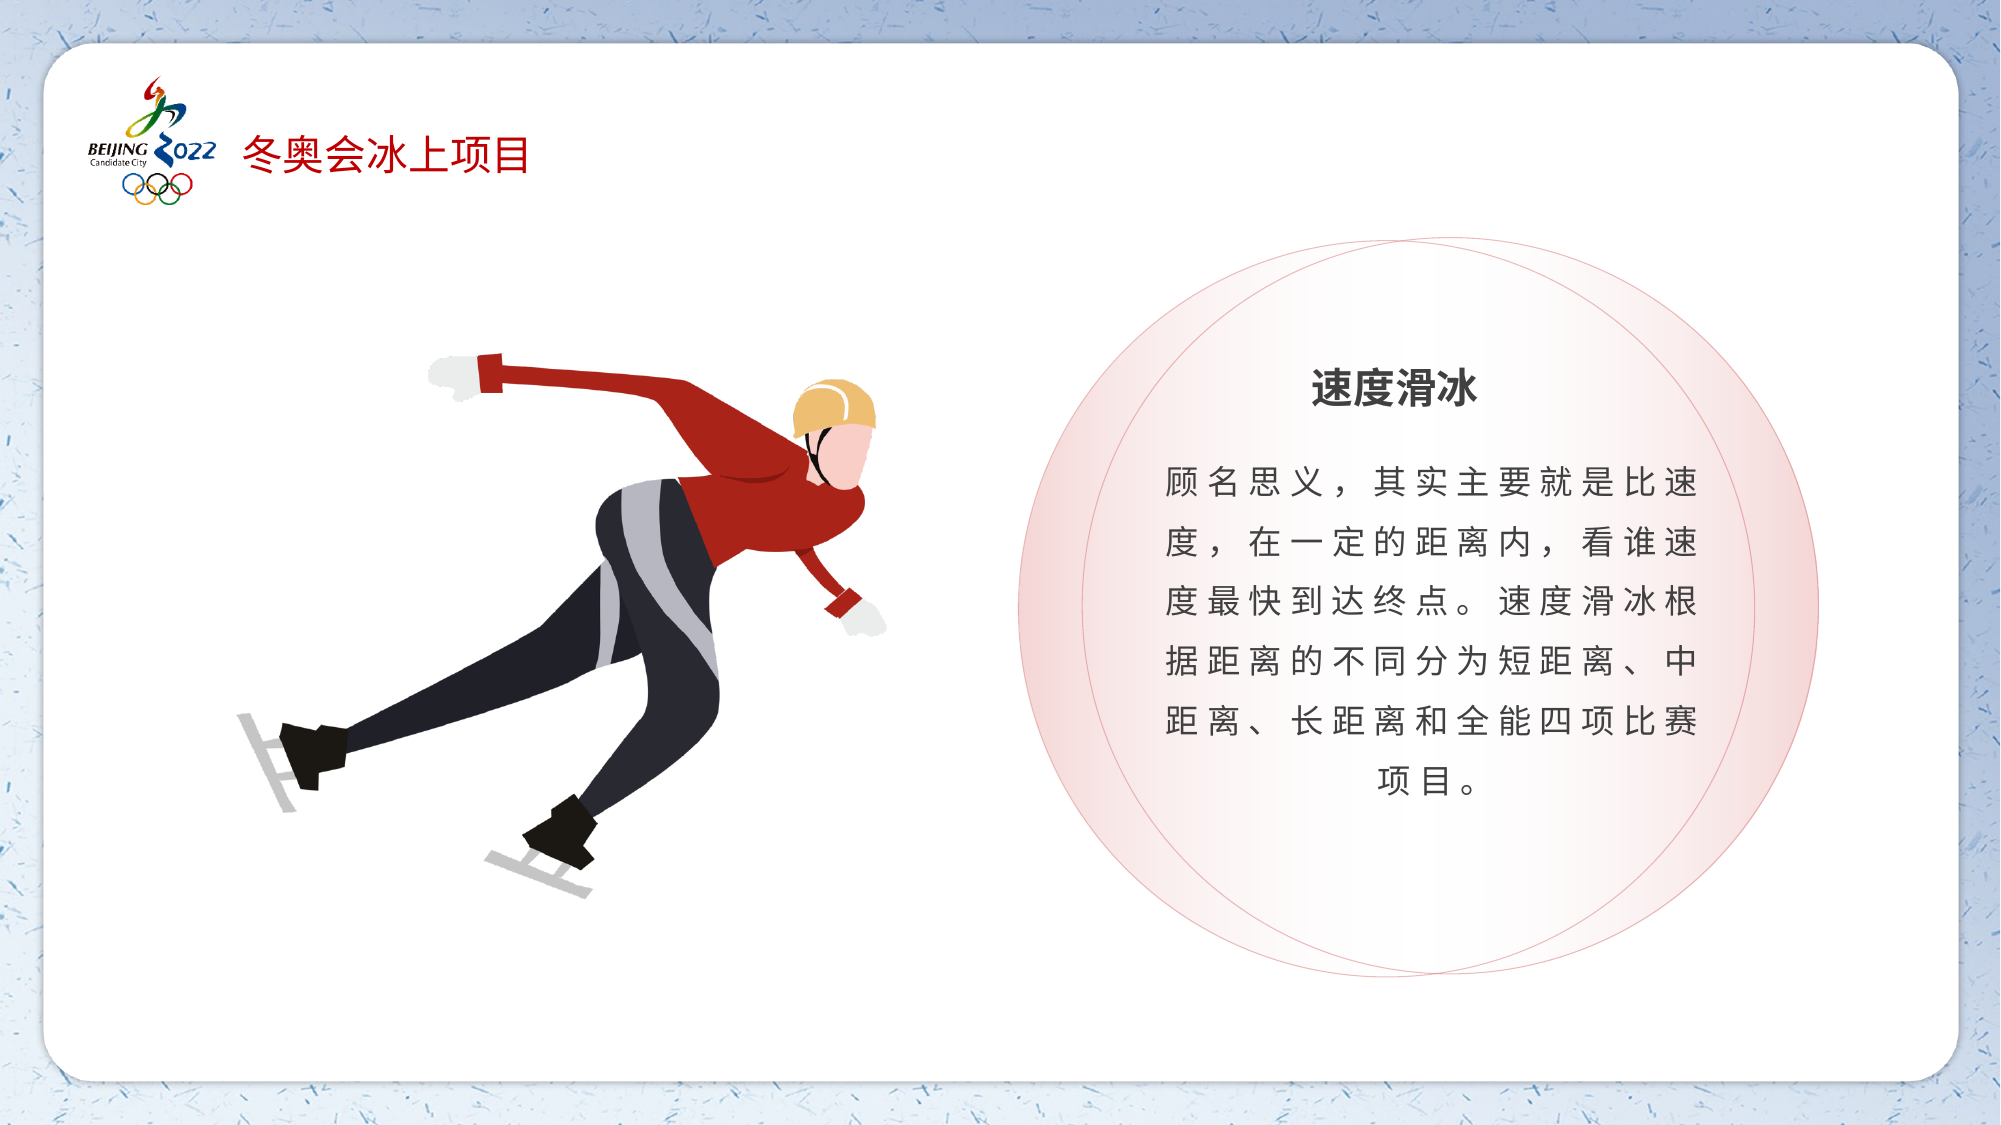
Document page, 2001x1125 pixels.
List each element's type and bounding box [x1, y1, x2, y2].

text_box [64, 69, 1936, 1056]
picture [0, 0, 2001, 1125]
text_box [88, 75, 618, 205]
text_box [1041, 237, 1819, 977]
text_box [1148, 354, 1784, 839]
